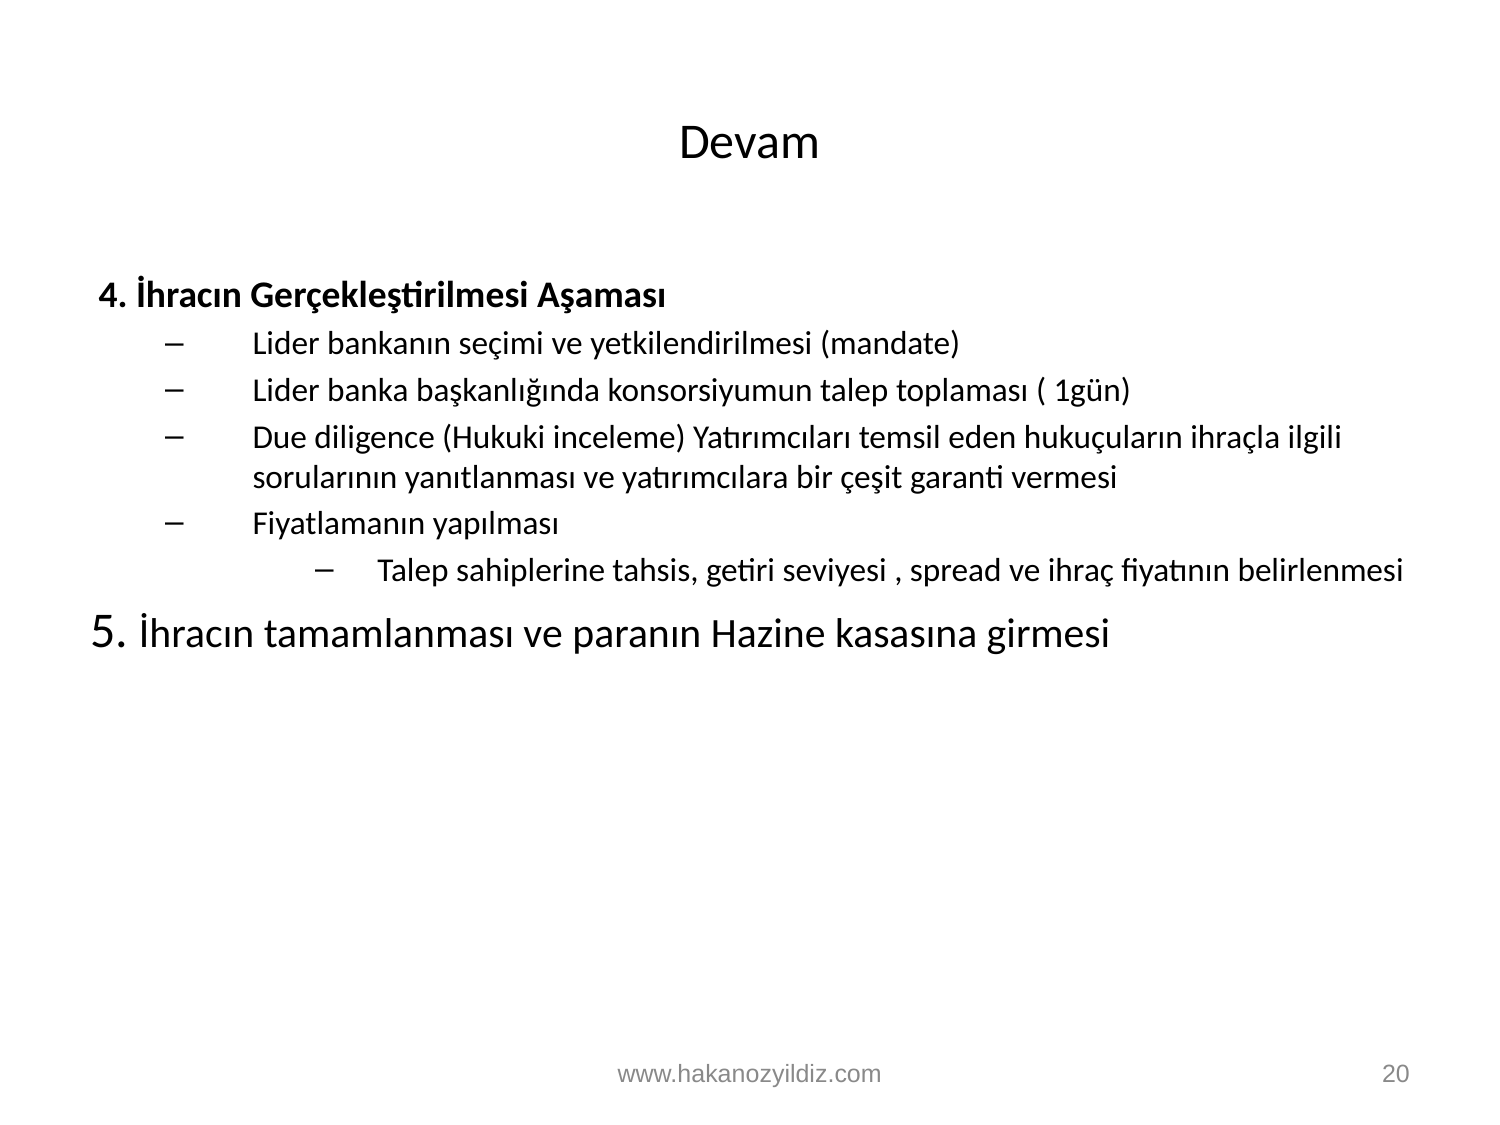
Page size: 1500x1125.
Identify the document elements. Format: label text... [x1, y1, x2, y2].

slide_number 20 [1074, 1042, 1425, 1103]
title Devam [75, 45, 1425, 233]
footer www.hakanozyildiz.com [512, 1042, 988, 1103]
list 4. İhracın Gerçekleştirilmesi Aşaması Lider bankanın seçimi ve yetkilendirilmesi (mandate) Lider banka başkanlığında konsorsiyumun talep toplaması ( 1gün) Due diligence (Hukuki inceleme) Yatırımcıları temsil eden hukuçuların ihraçla ilgili sorularının yanıtlanması ve yatırımcılara bir çeşit garanti vermesi Fiyatlamanın yapılması Talep sahiplerine tahsis, getiri seviyesi , spread ve ihraç fiyatının belirlenmesi 5. İhracın tamamlanması ve paranın Hazine kasasına girmesi [75, 262, 1425, 1005]
